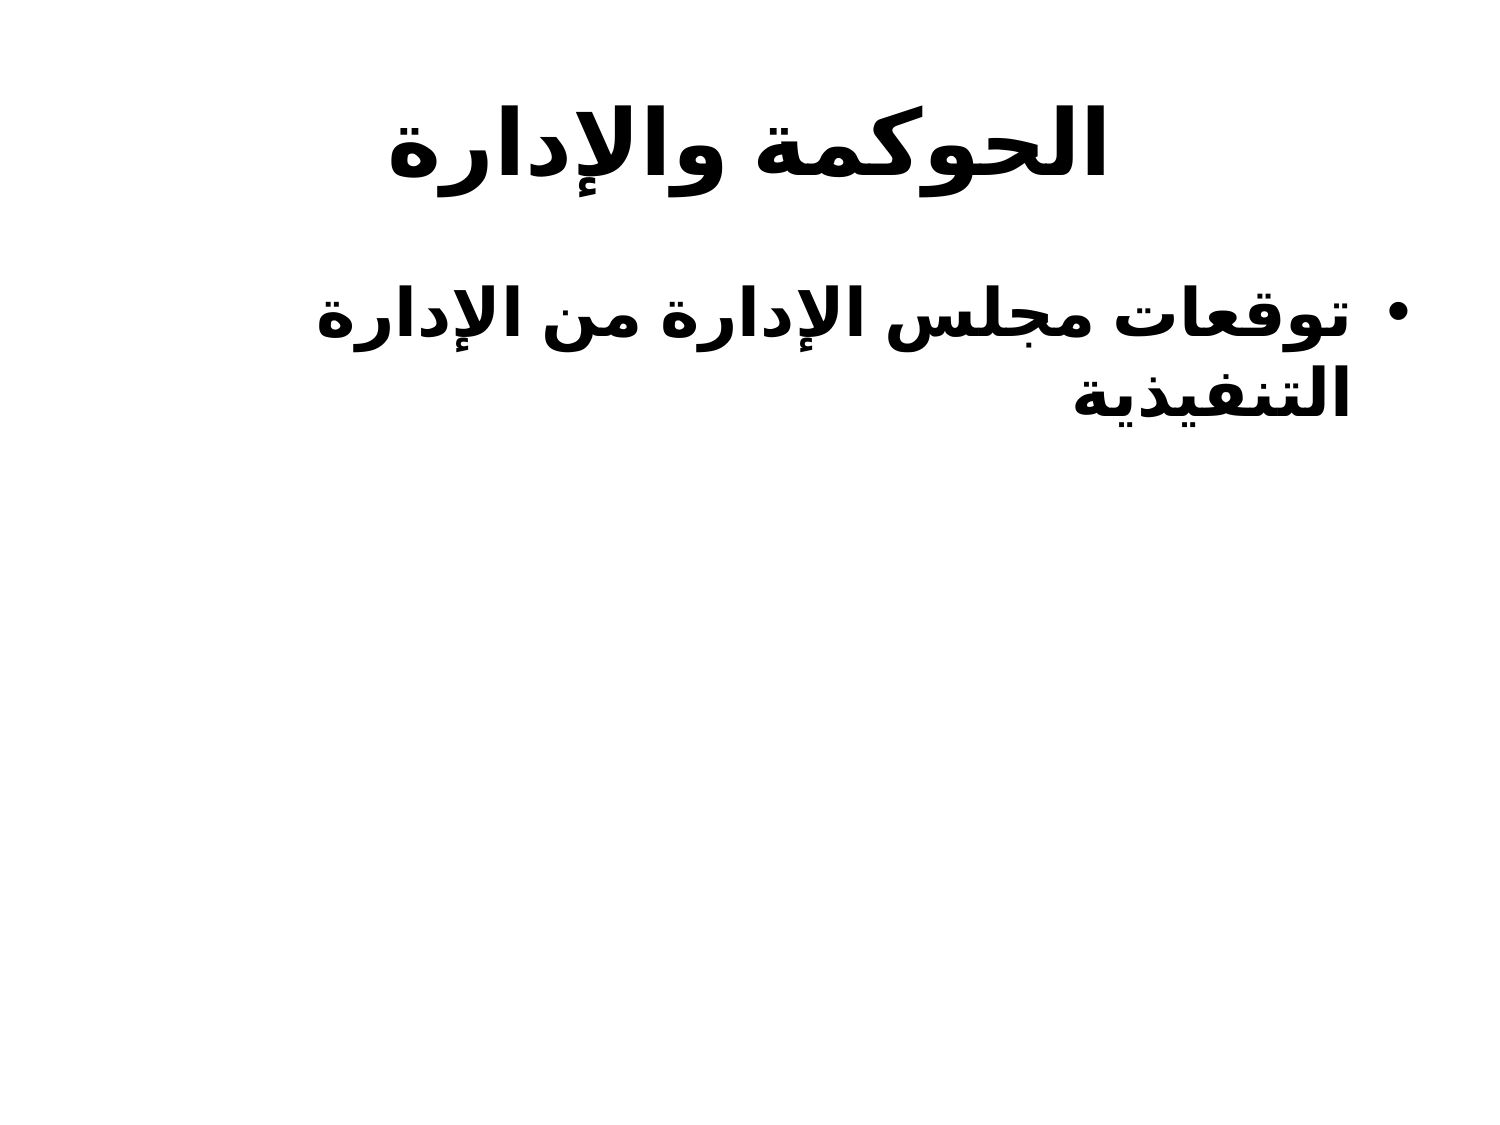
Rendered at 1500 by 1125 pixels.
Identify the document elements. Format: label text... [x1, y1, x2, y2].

list توقعات مجلس الإدارة من الإدارة التنفيذية [75, 262, 1425, 1005]
title الحوكمة والإدارة [75, 45, 1425, 233]
